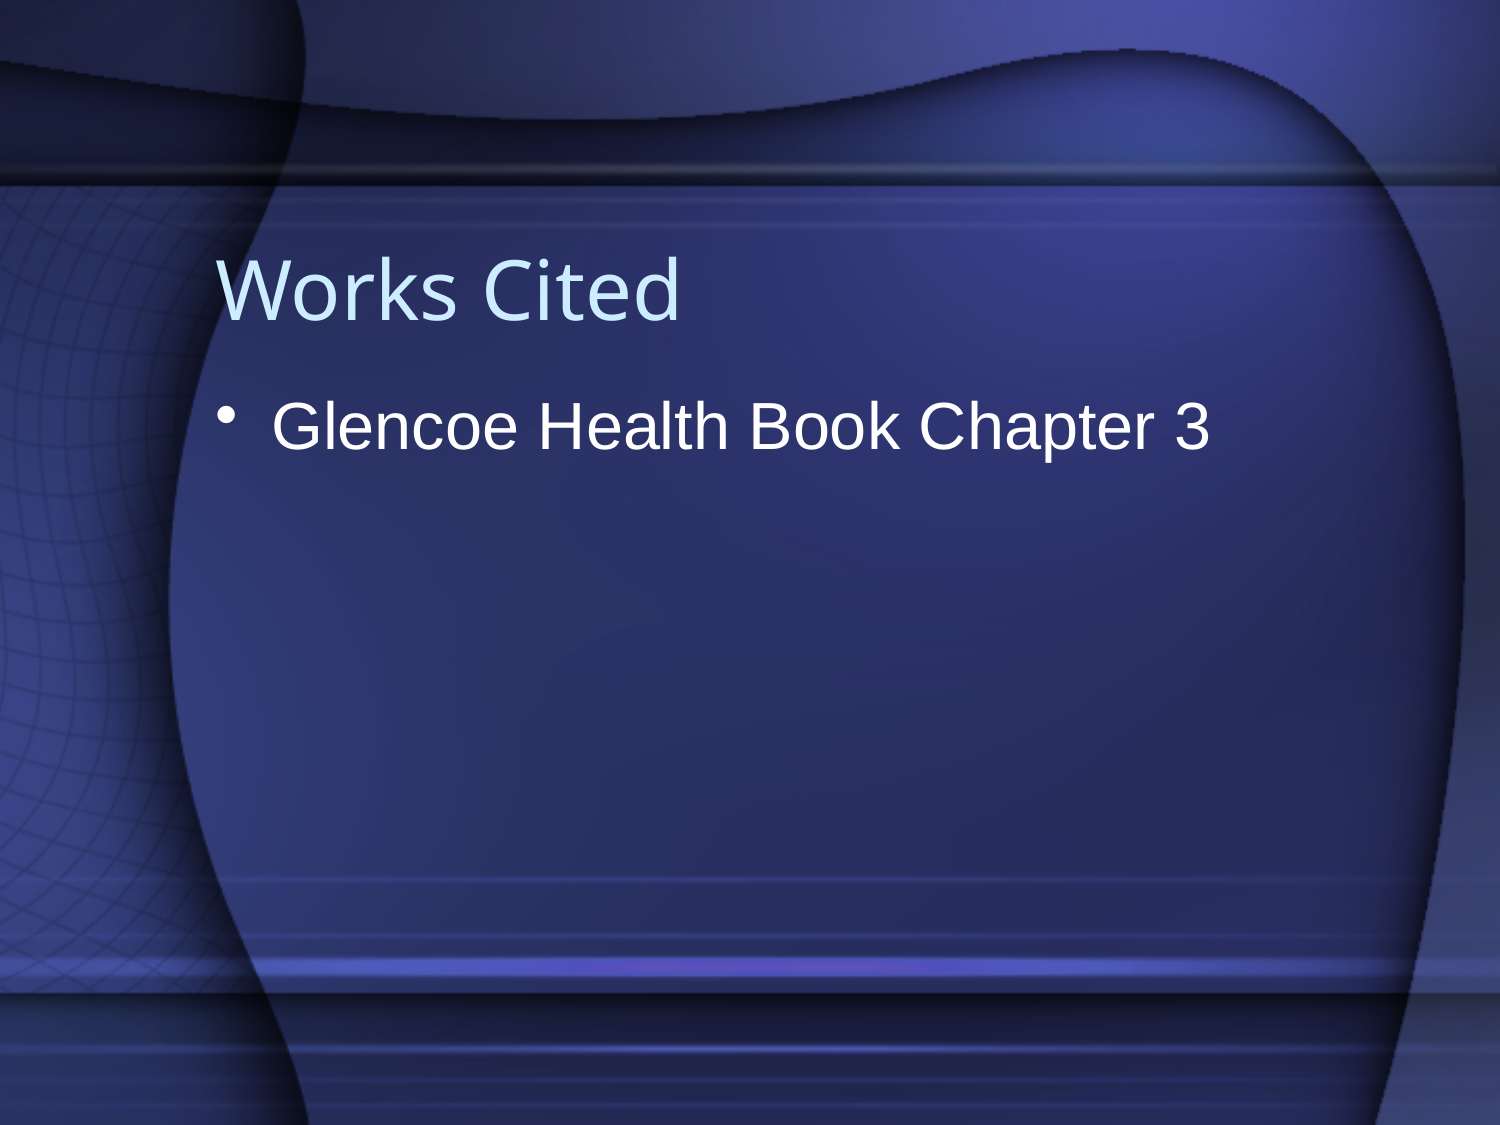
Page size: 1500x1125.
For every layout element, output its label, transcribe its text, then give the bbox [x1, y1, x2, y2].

title Works Cited [199, 212, 1463, 363]
picture [0, 0, 1500, 1125]
list Glencoe Health Book Chapter 3 [199, 374, 1463, 1026]
